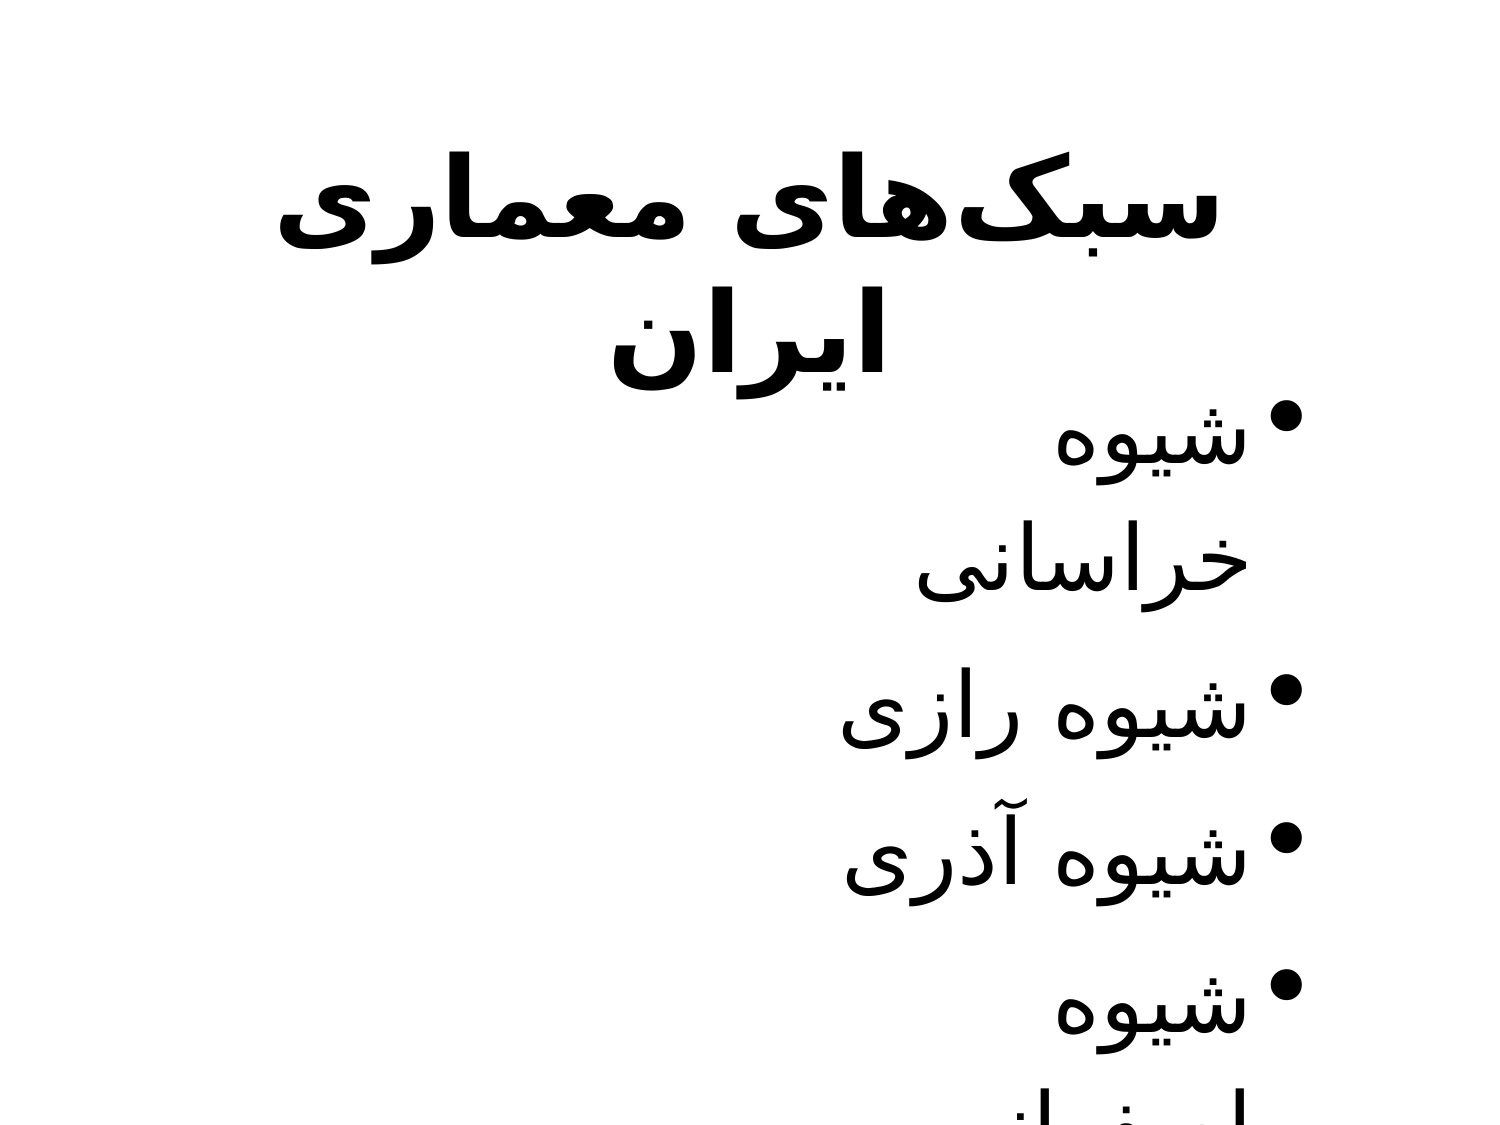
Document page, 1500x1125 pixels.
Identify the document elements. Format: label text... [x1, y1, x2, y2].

text_box سبک‌های معماری ایران [117, 117, 1383, 403]
text_box شیوه خراسانی شیوه رازی شیوه آذری شیوه اصفهانی [820, 348, 1325, 1125]
